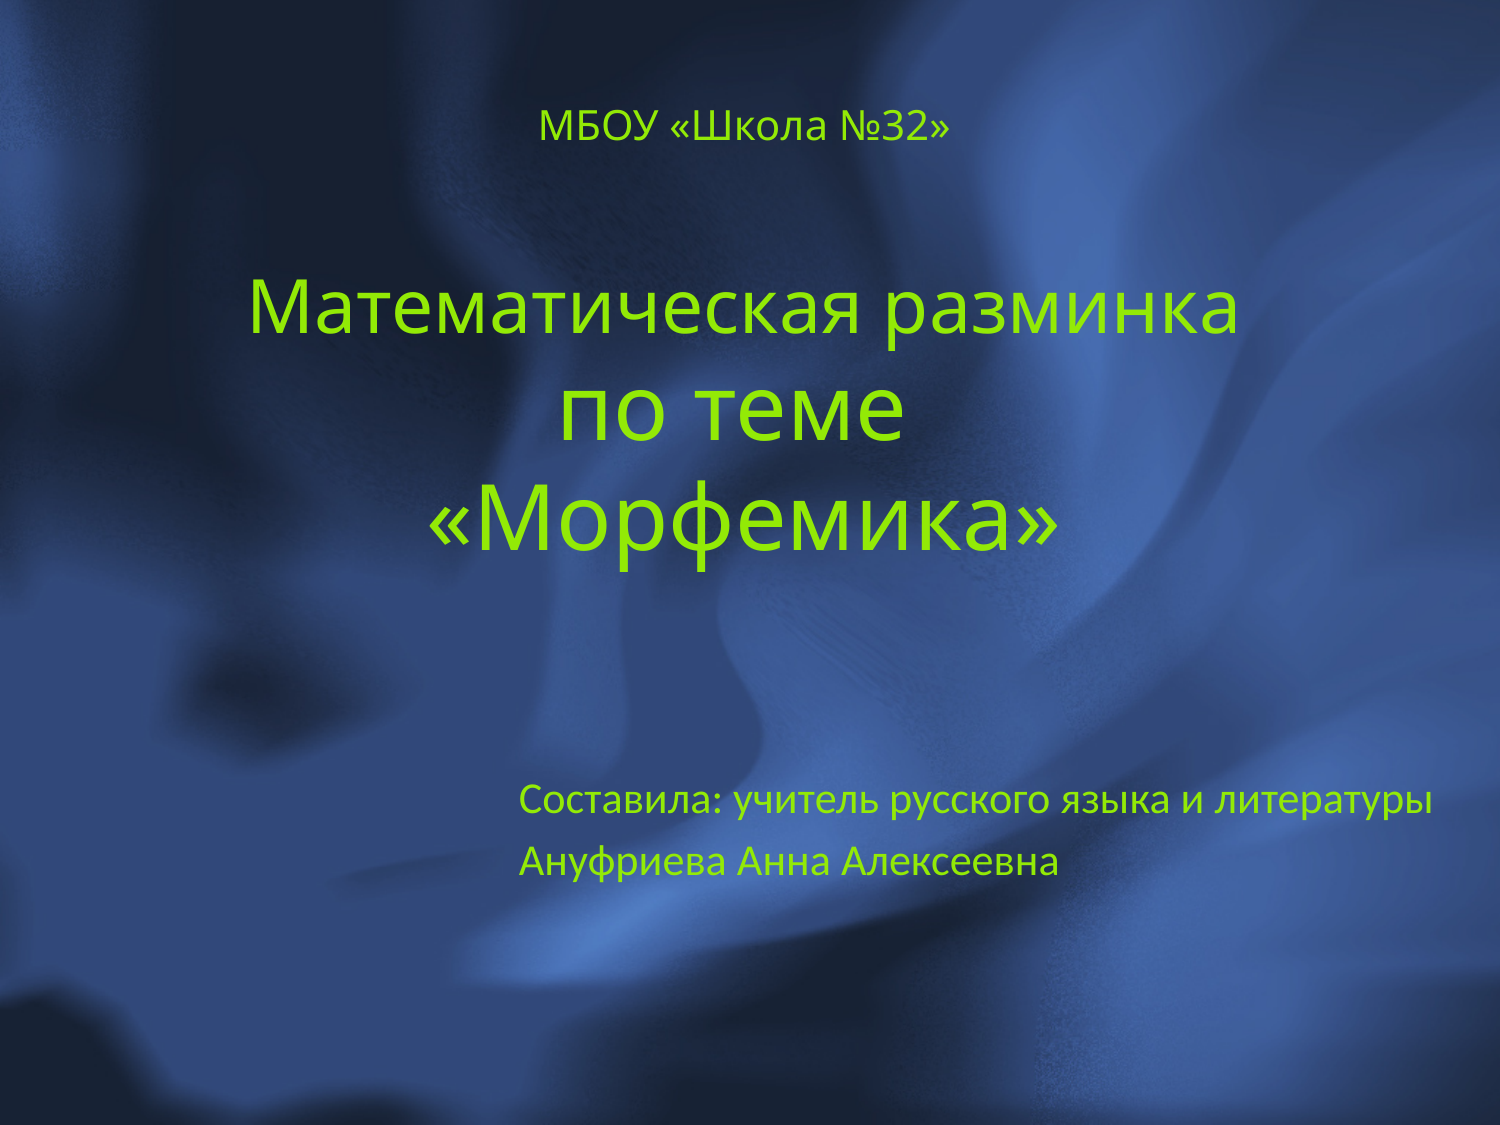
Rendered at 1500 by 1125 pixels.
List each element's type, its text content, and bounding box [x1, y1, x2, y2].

title МБОУ «Школа №32» Математическая разминка по теме «Морфемика» [46, 58, 1442, 610]
subtitle Составила: учитель русского языка и литературы Ануфриева Анна Алексеевна [503, 761, 1454, 1043]
picture [0, 0, 1500, 1125]
